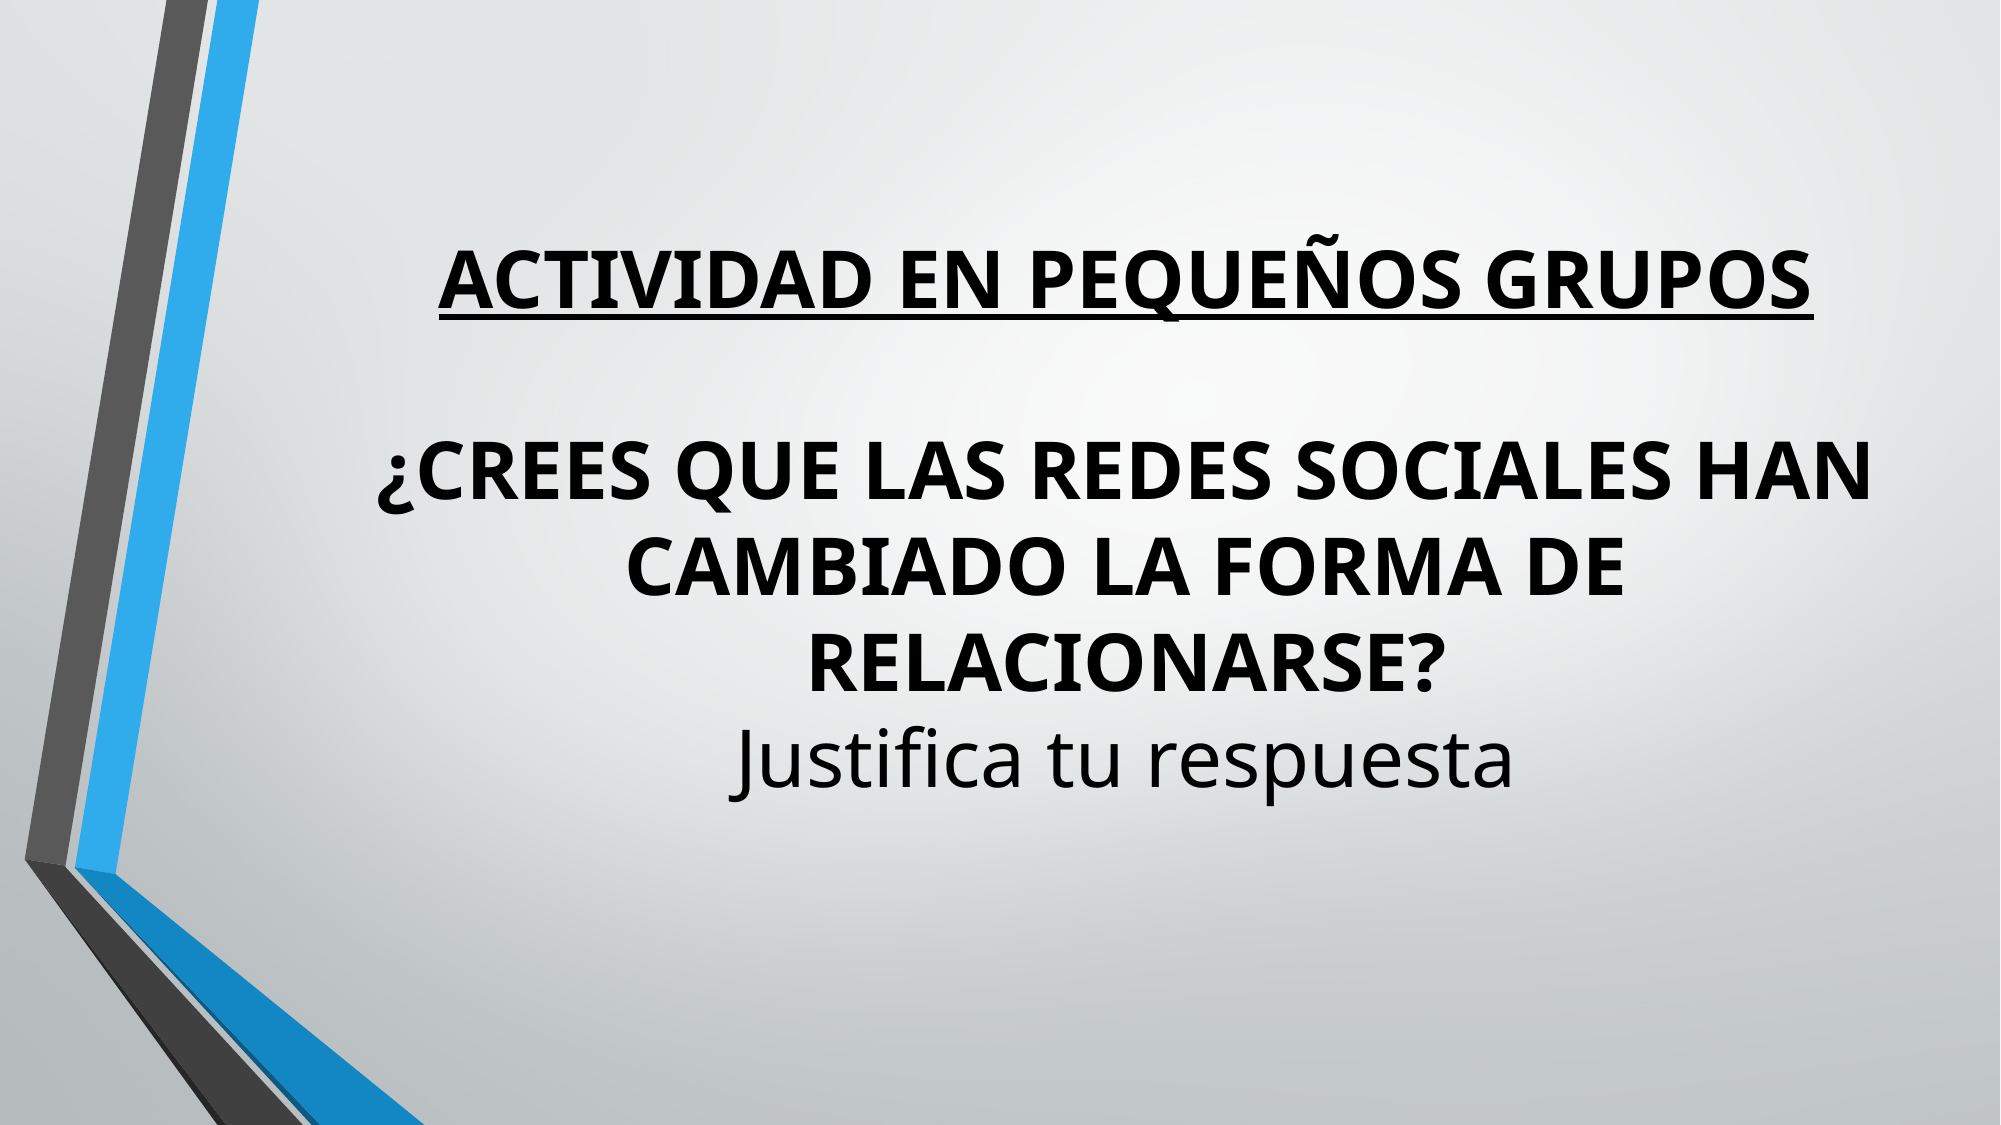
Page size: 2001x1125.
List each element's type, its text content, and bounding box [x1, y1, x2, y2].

title ACTIVIDAD EN PEQUEÑOS GRUPOS ¿CREES QUE LAS REDES SOCIALES HAN CAMBIADO LA FORMA DE RELACIONARSE? Justifica tu respuesta [304, 217, 1948, 910]
